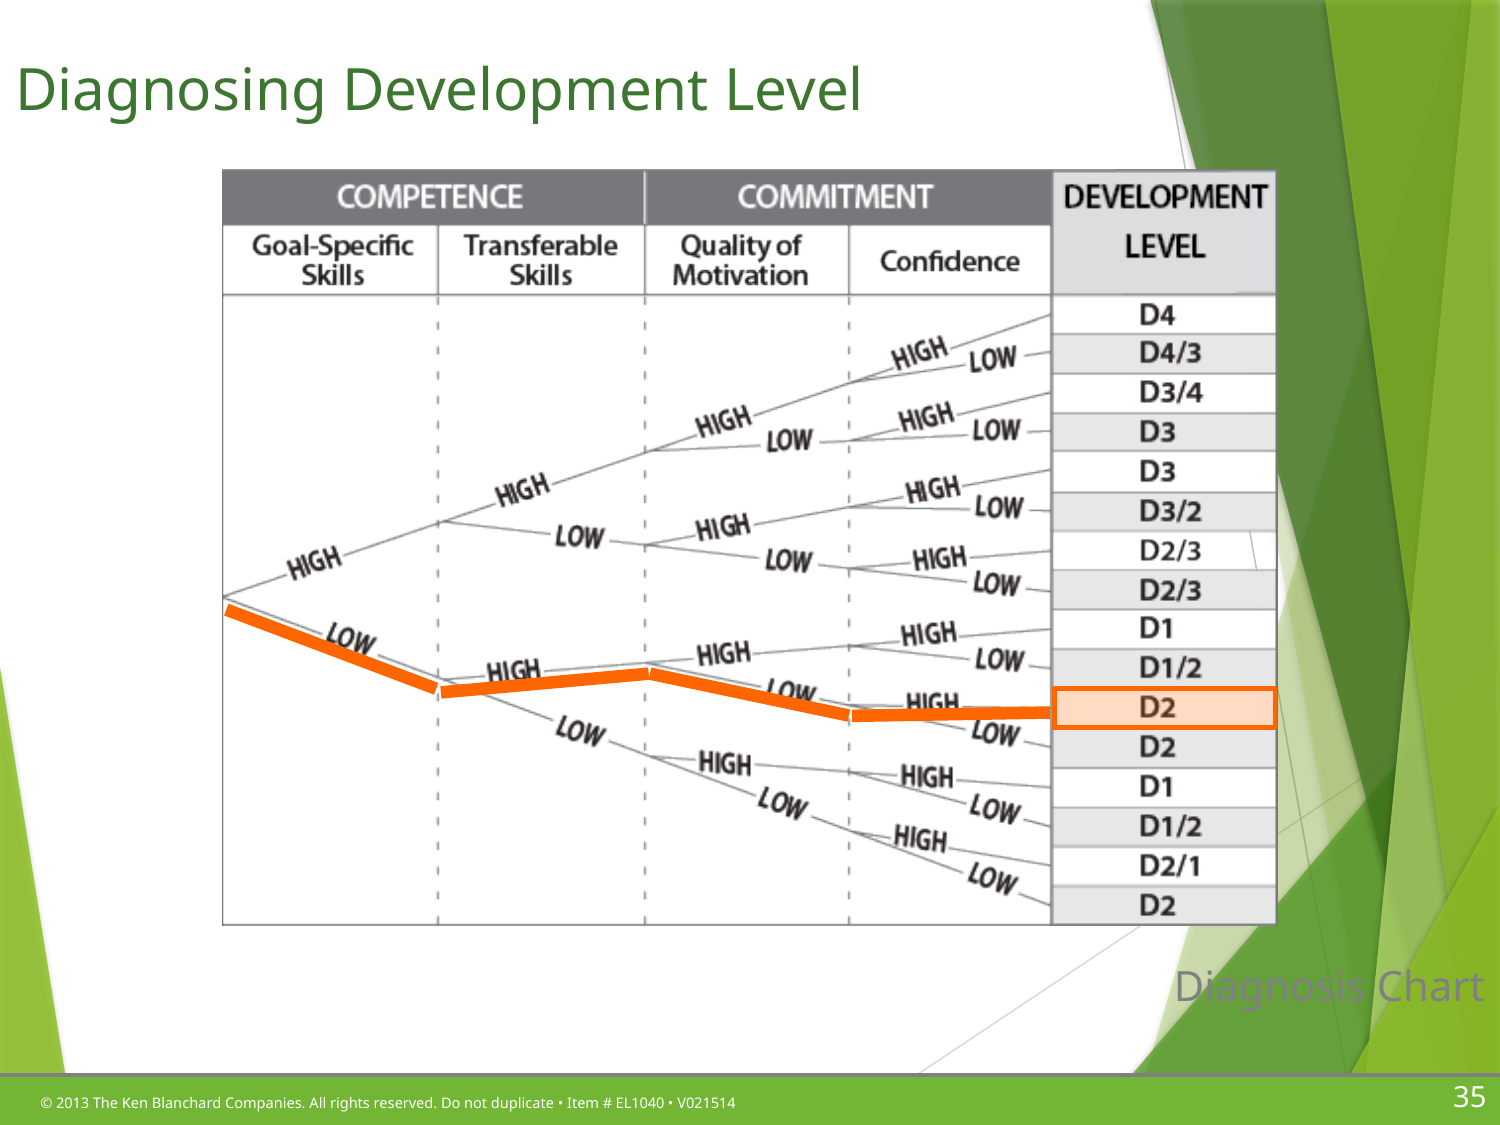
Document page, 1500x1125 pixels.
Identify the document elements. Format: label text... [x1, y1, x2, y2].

list Diagnosis Chart [207, 952, 1500, 1043]
picture [221, 168, 1279, 927]
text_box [440, 673, 650, 693]
title Diagnosing Development Level [0, 45, 1350, 141]
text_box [225, 609, 437, 690]
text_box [851, 711, 1051, 717]
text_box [649, 673, 850, 717]
